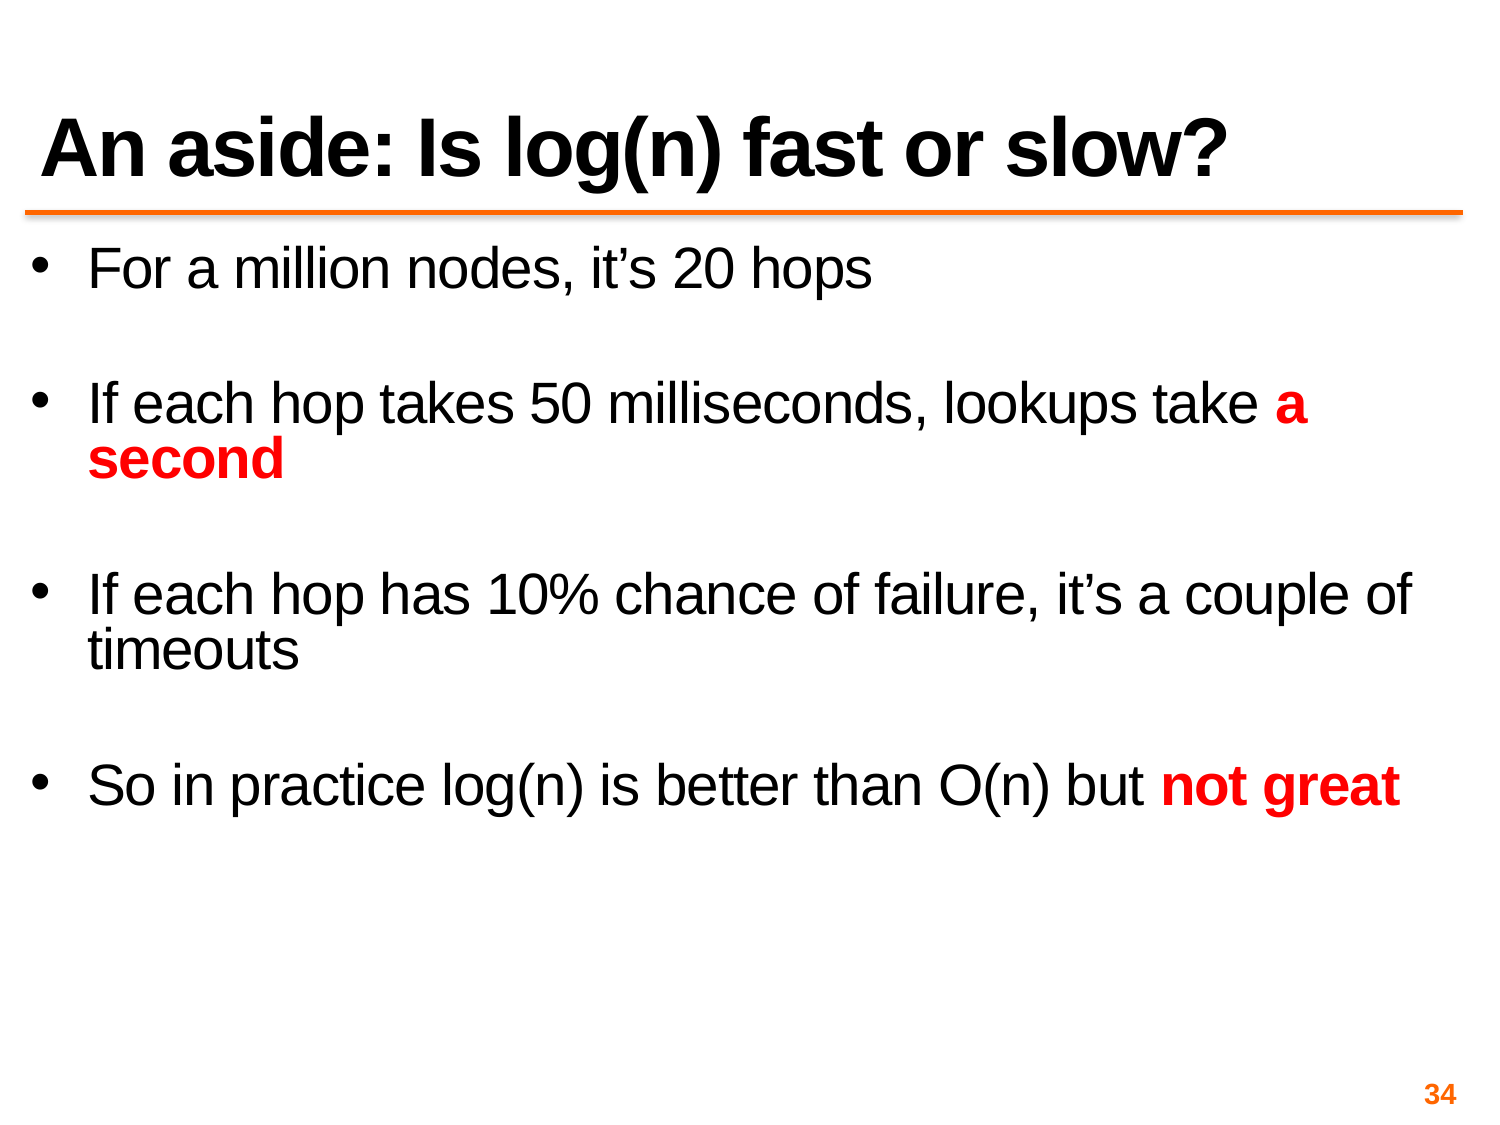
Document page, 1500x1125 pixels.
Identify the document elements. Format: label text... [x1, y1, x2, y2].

list For a million nodes, it’s 20 hops If each hop takes 50 milliseconds, lookups take a second If each hop has 10% chance of failure, it’s a couple of timeouts So in practice log(n) is better than O(n) but not great [24, 237, 1463, 1063]
slide_number 34 [1112, 1074, 1463, 1110]
title An aside: Is log(n) fast or slow? [24, 24, 1463, 201]
